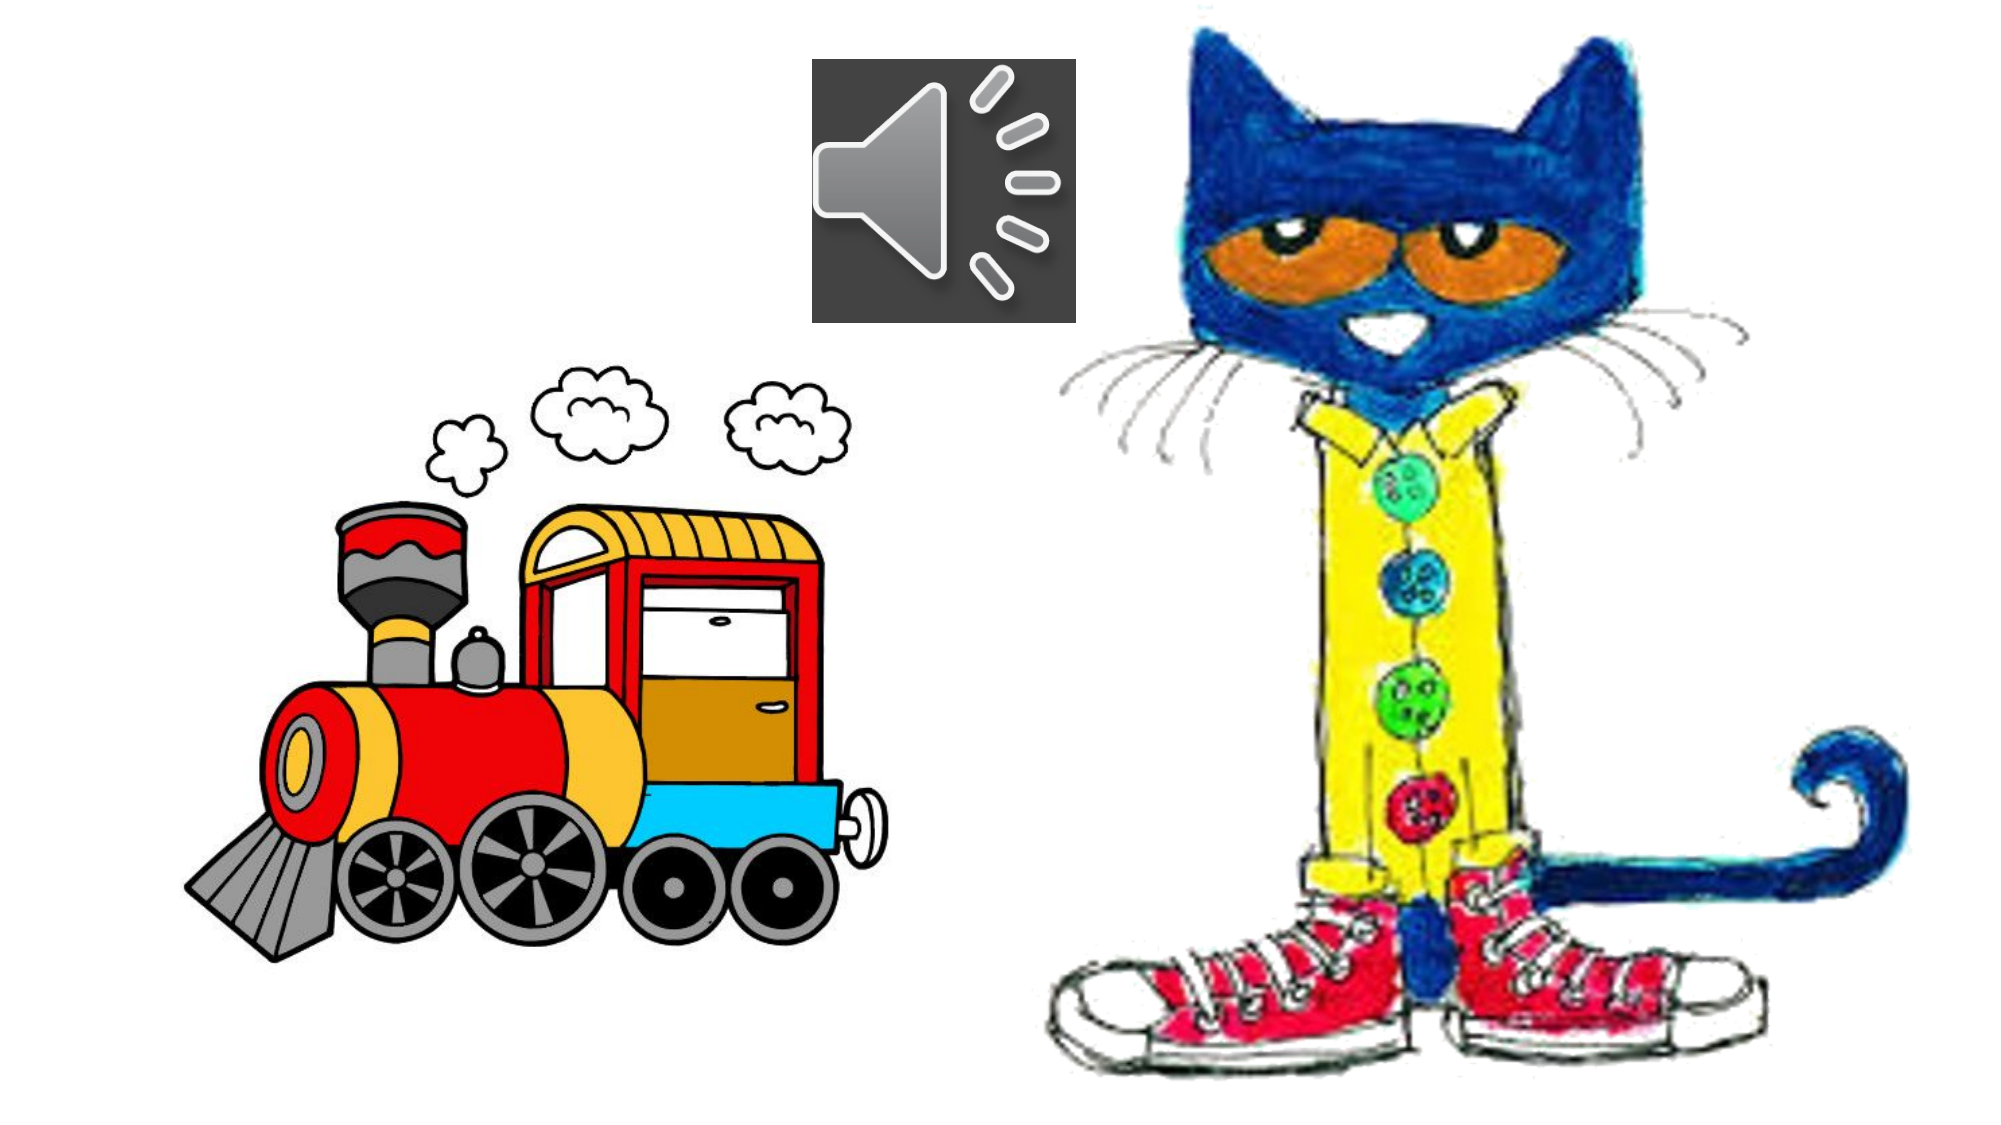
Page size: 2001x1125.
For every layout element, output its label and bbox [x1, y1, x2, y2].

picture [811, 0, 1957, 1125]
picture [137, 349, 945, 982]
